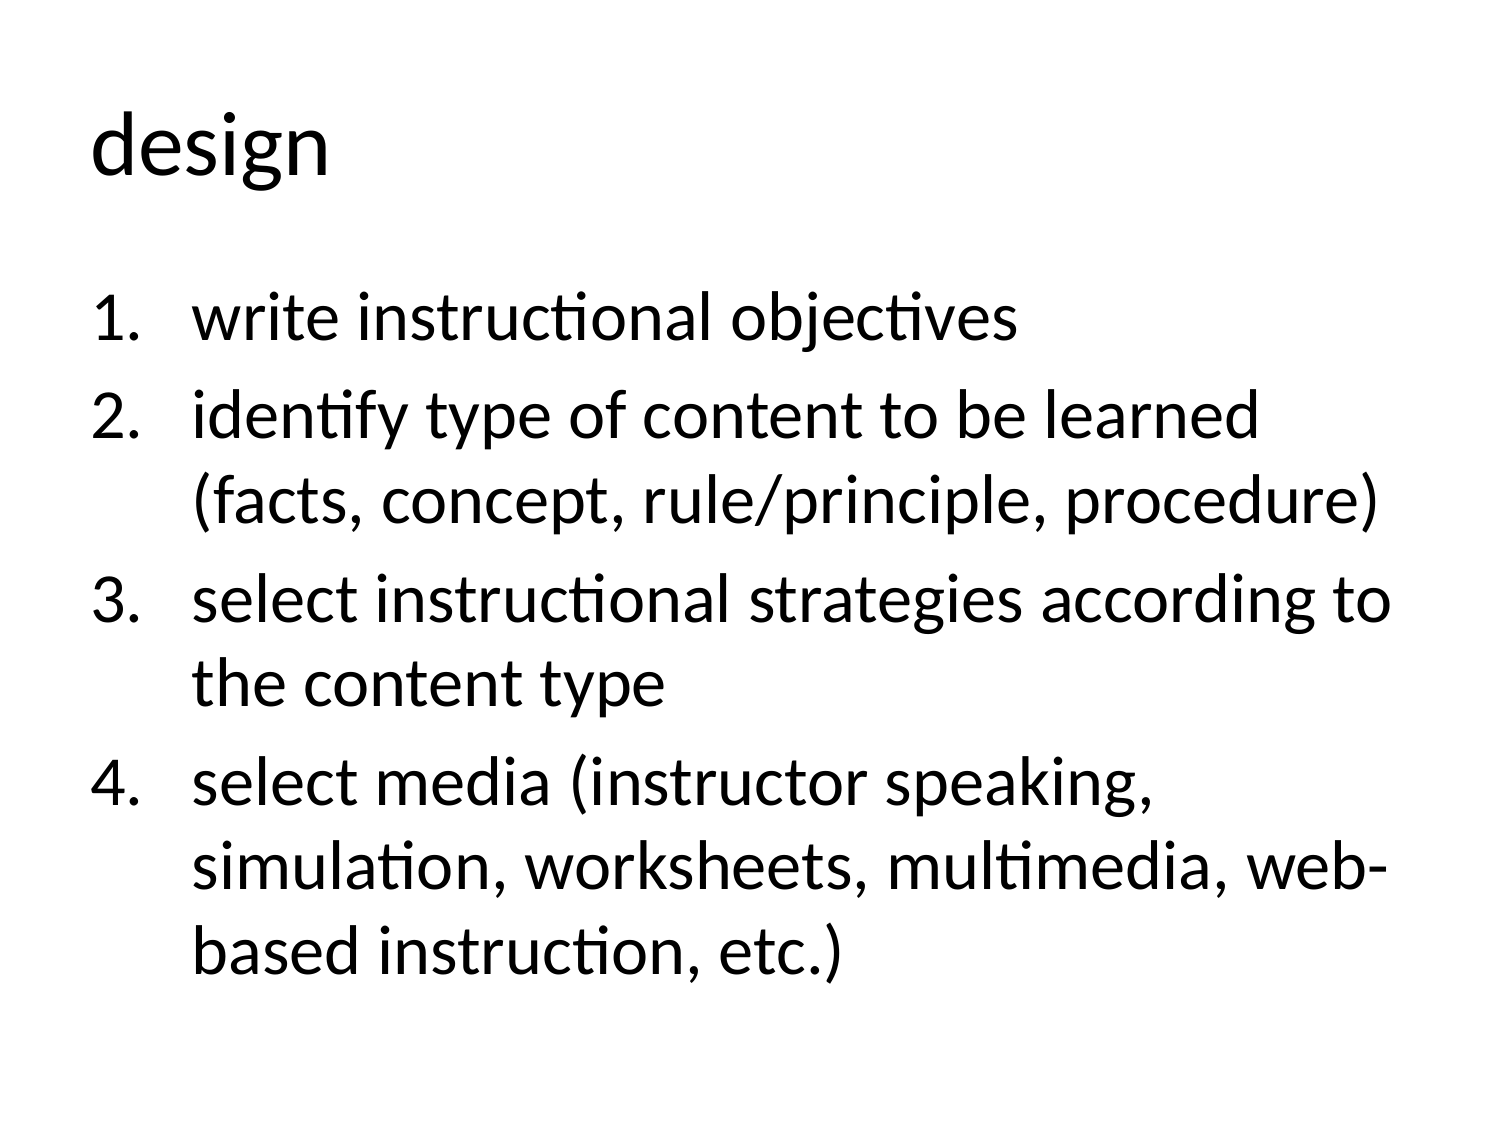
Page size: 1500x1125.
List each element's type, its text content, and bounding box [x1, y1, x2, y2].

title design [75, 45, 1425, 233]
list write instructional objectives identify type of content to be learned (facts, concept, rule/principle, procedure) select instructional strategies according to the content type select media (instructor speaking, simulation, worksheets, multimedia, web-based instruction, etc.) [75, 262, 1425, 1005]
